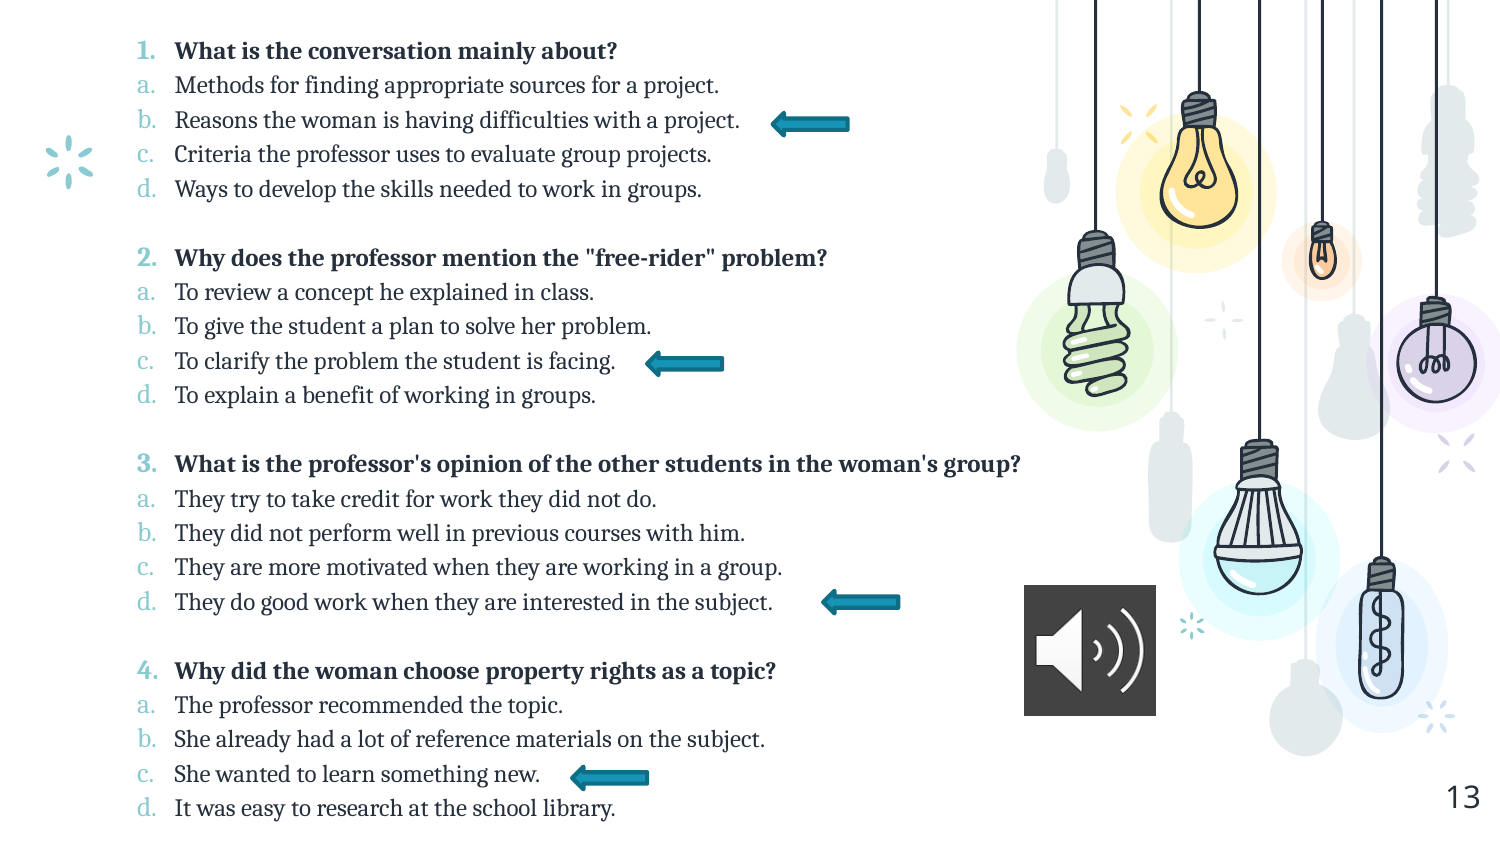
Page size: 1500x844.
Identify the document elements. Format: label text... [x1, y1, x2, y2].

text_box [570, 764, 650, 792]
slide_number 13 [1426, 766, 1482, 832]
text_box [821, 588, 901, 616]
text_box [645, 350, 725, 378]
list What is the conversation mainly about? Methods for finding appropriate sources for a project. Reasons the woman is having difficulties with a project. Criteria the professor uses to evaluate group projects. Ways to develop the skills needed to work in groups. Why does the professor mention the "free-rider" problem? To review a concept he explained in class. To give the student a plan to solve her problem. To clarify the problem the student is facing. To explain a benefit of working in groups. What is the professor's opinion of the other students in the woman's group? They try to take credit for work they did not do. They did not perform well in previous courses with him. They are more motivated when they are working in a group. They do good work when they are interested in the subject. Why did the woman choose property rights as a topic? The professor recommended the topic. She already had a lot of reference materials on the subject. She wanted to learn something new. It was easy to research at the school library. 15. What mistakes does the professor imply the woman has made while working on a project? Choose 2 answers. Finding sources for her group partners. Writing the weekly progress reports for her group. Forgetting to pay attention to the project´s deadlines. Failing to involve the group members in the selection of a topic. [120, 0, 1057, 623]
picture [1022, 583, 1157, 718]
text_box [770, 110, 850, 138]
